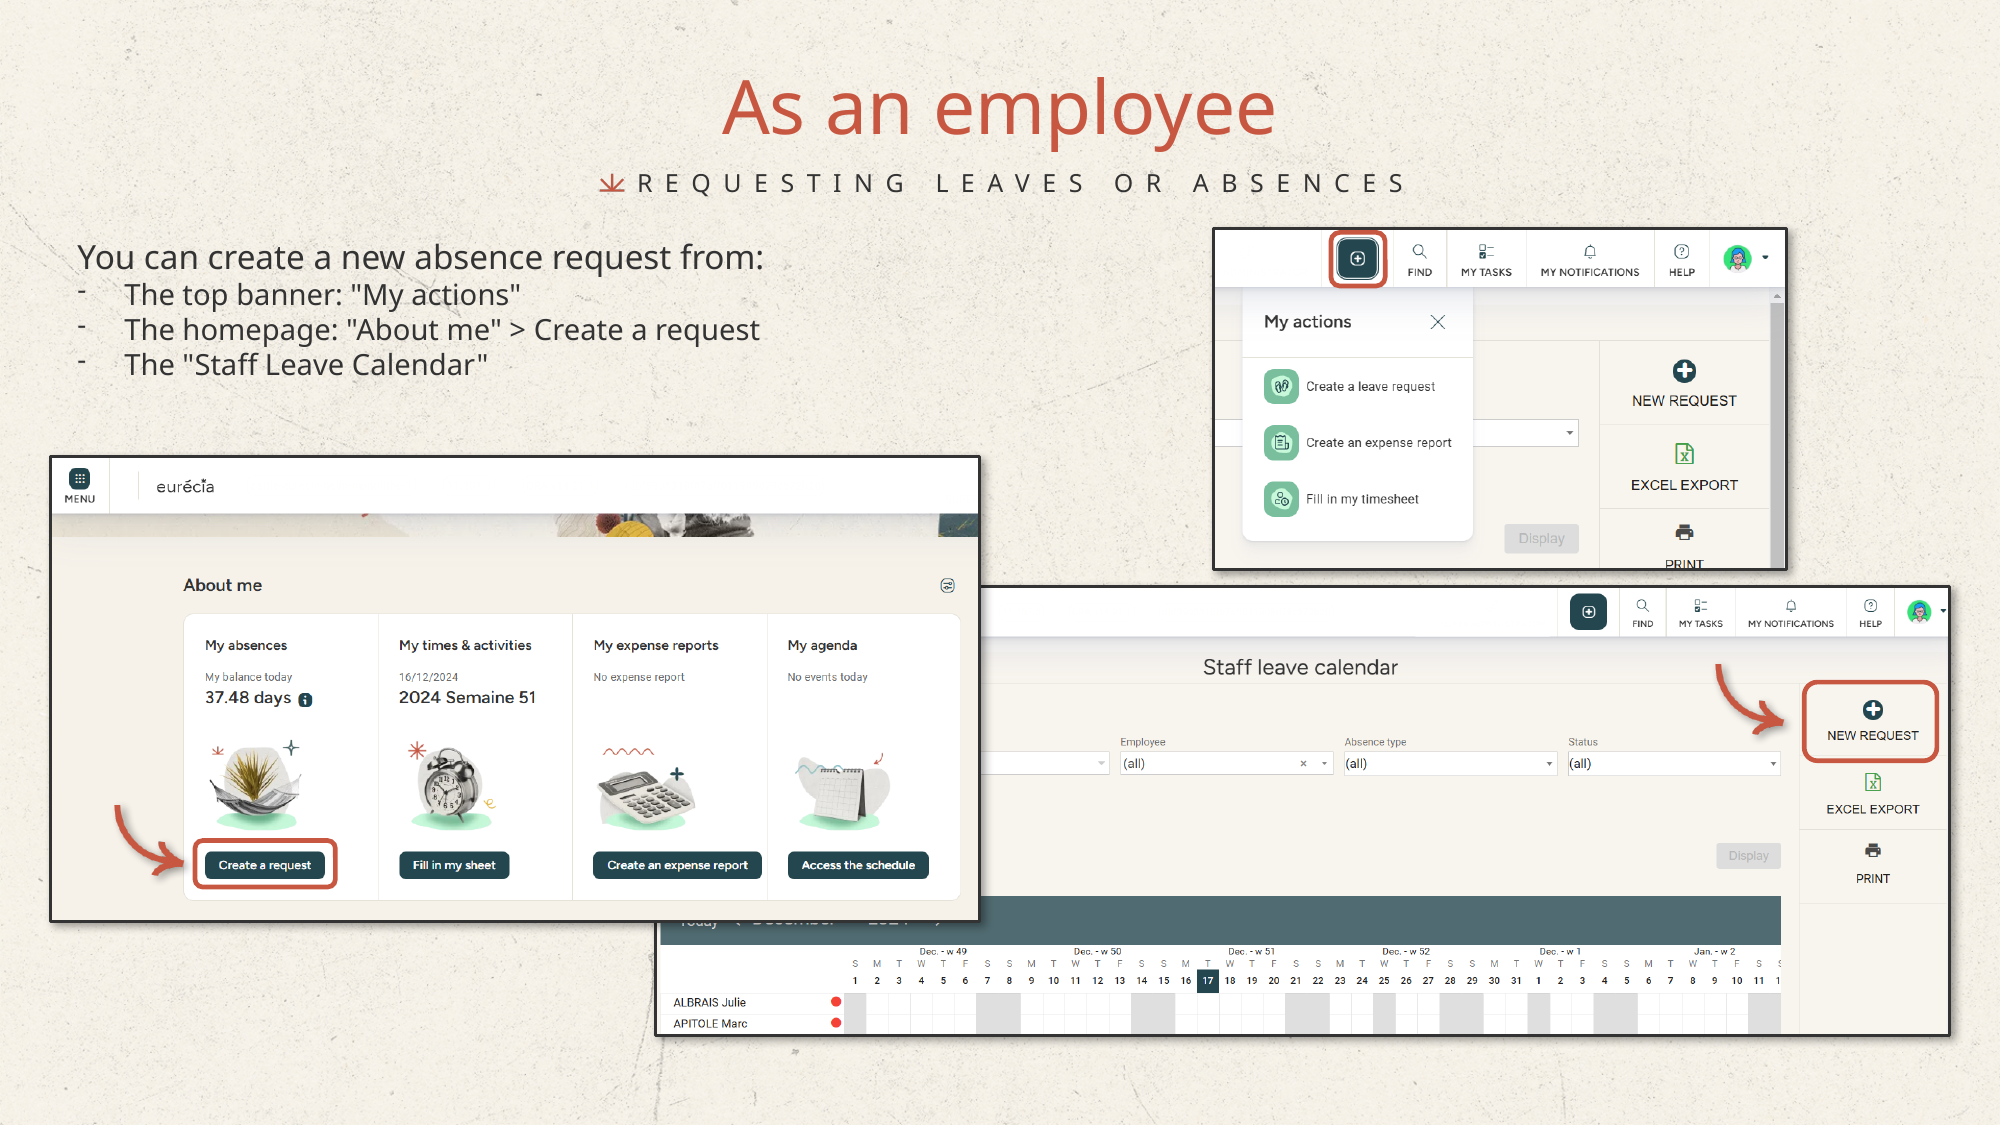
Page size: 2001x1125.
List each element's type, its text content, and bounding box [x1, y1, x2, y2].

title As an employee [60, 85, 1940, 136]
picture [0, 0, 2000, 1125]
list Requesting leaves or absences [62, 154, 1942, 210]
text_box You can create a new absence request from: The top banner: "My actions" The homepage: "About me" > Create a request The "Staff Leave Calendar" [62, 228, 801, 389]
